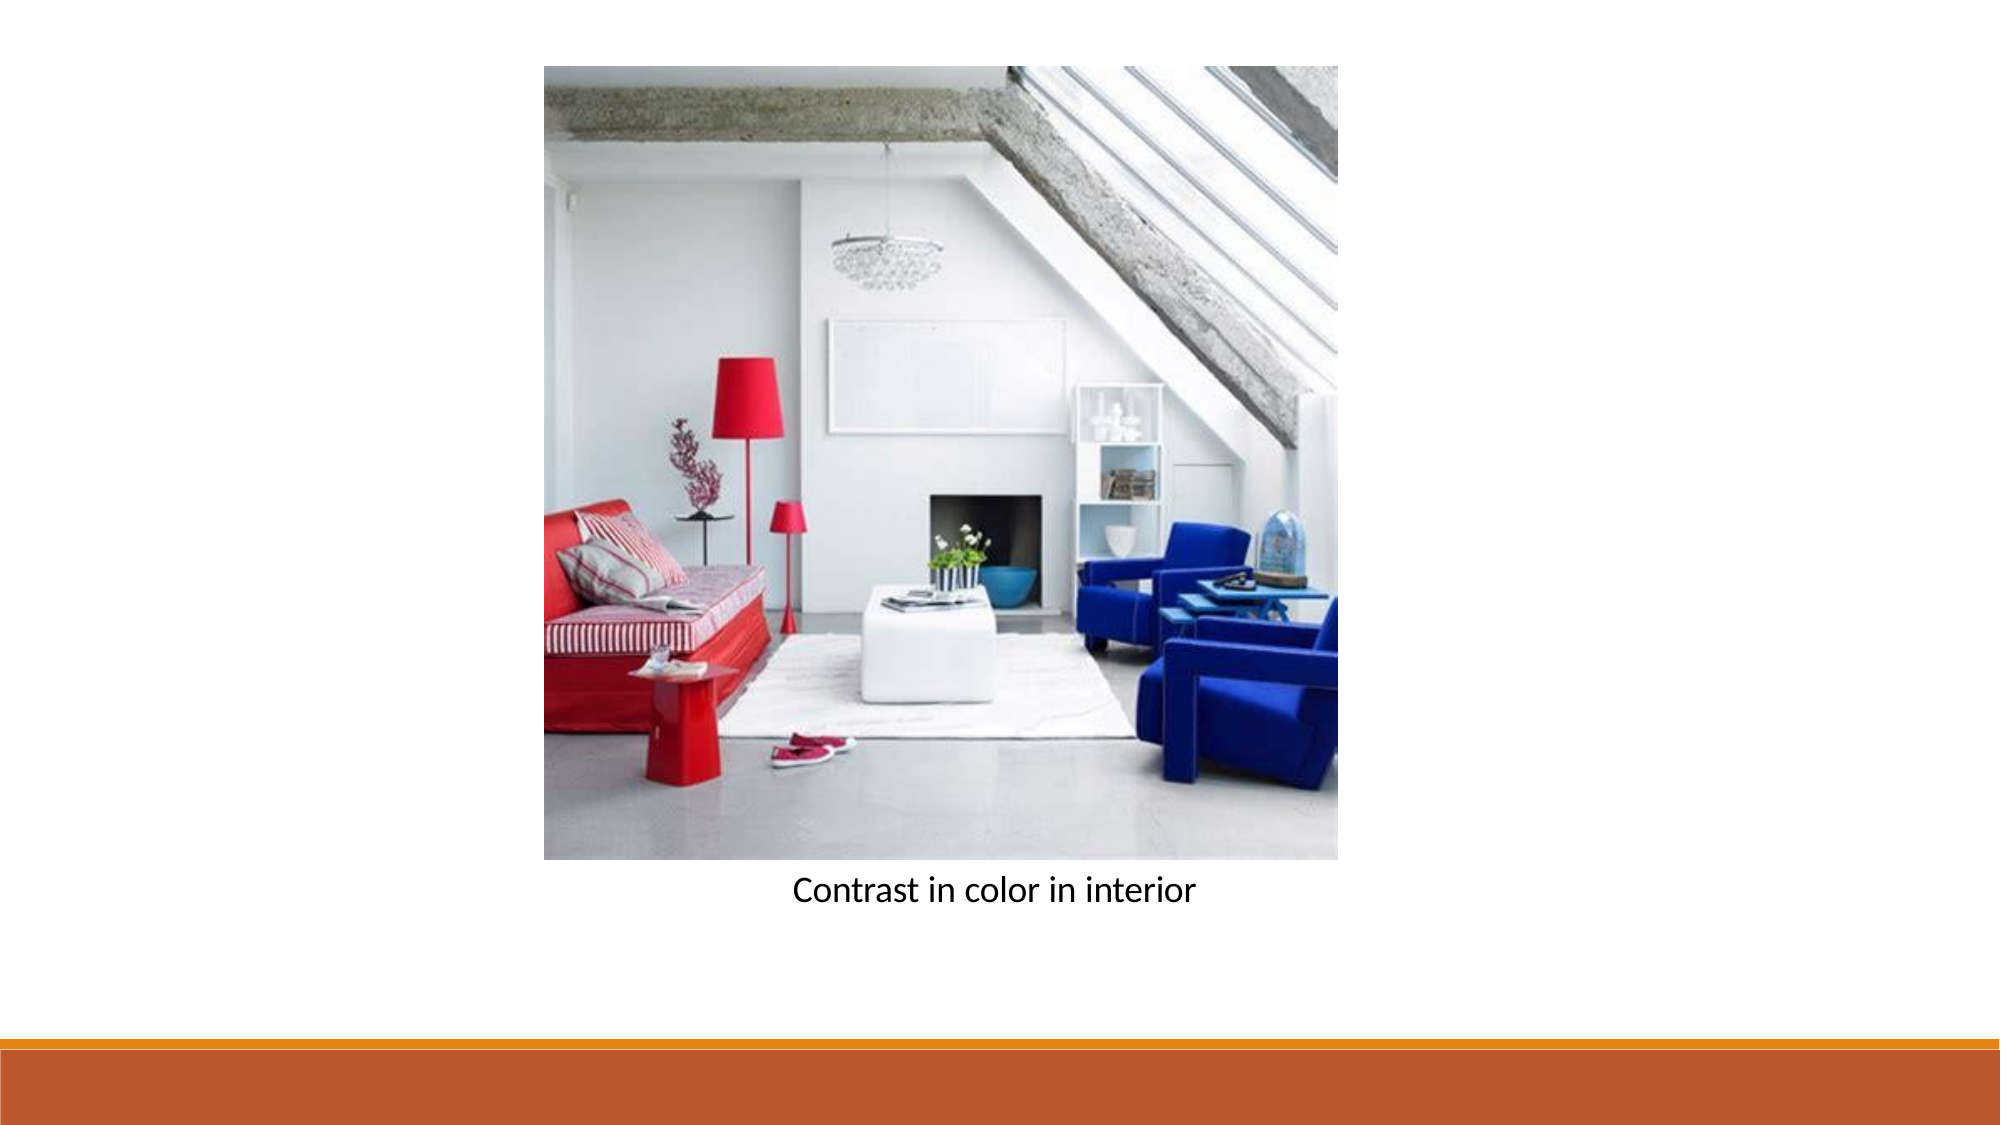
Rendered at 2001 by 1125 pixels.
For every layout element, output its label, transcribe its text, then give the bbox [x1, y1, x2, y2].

text_box Contrast in color in interior [790, 870, 1205, 911]
picture [543, 65, 1339, 861]
